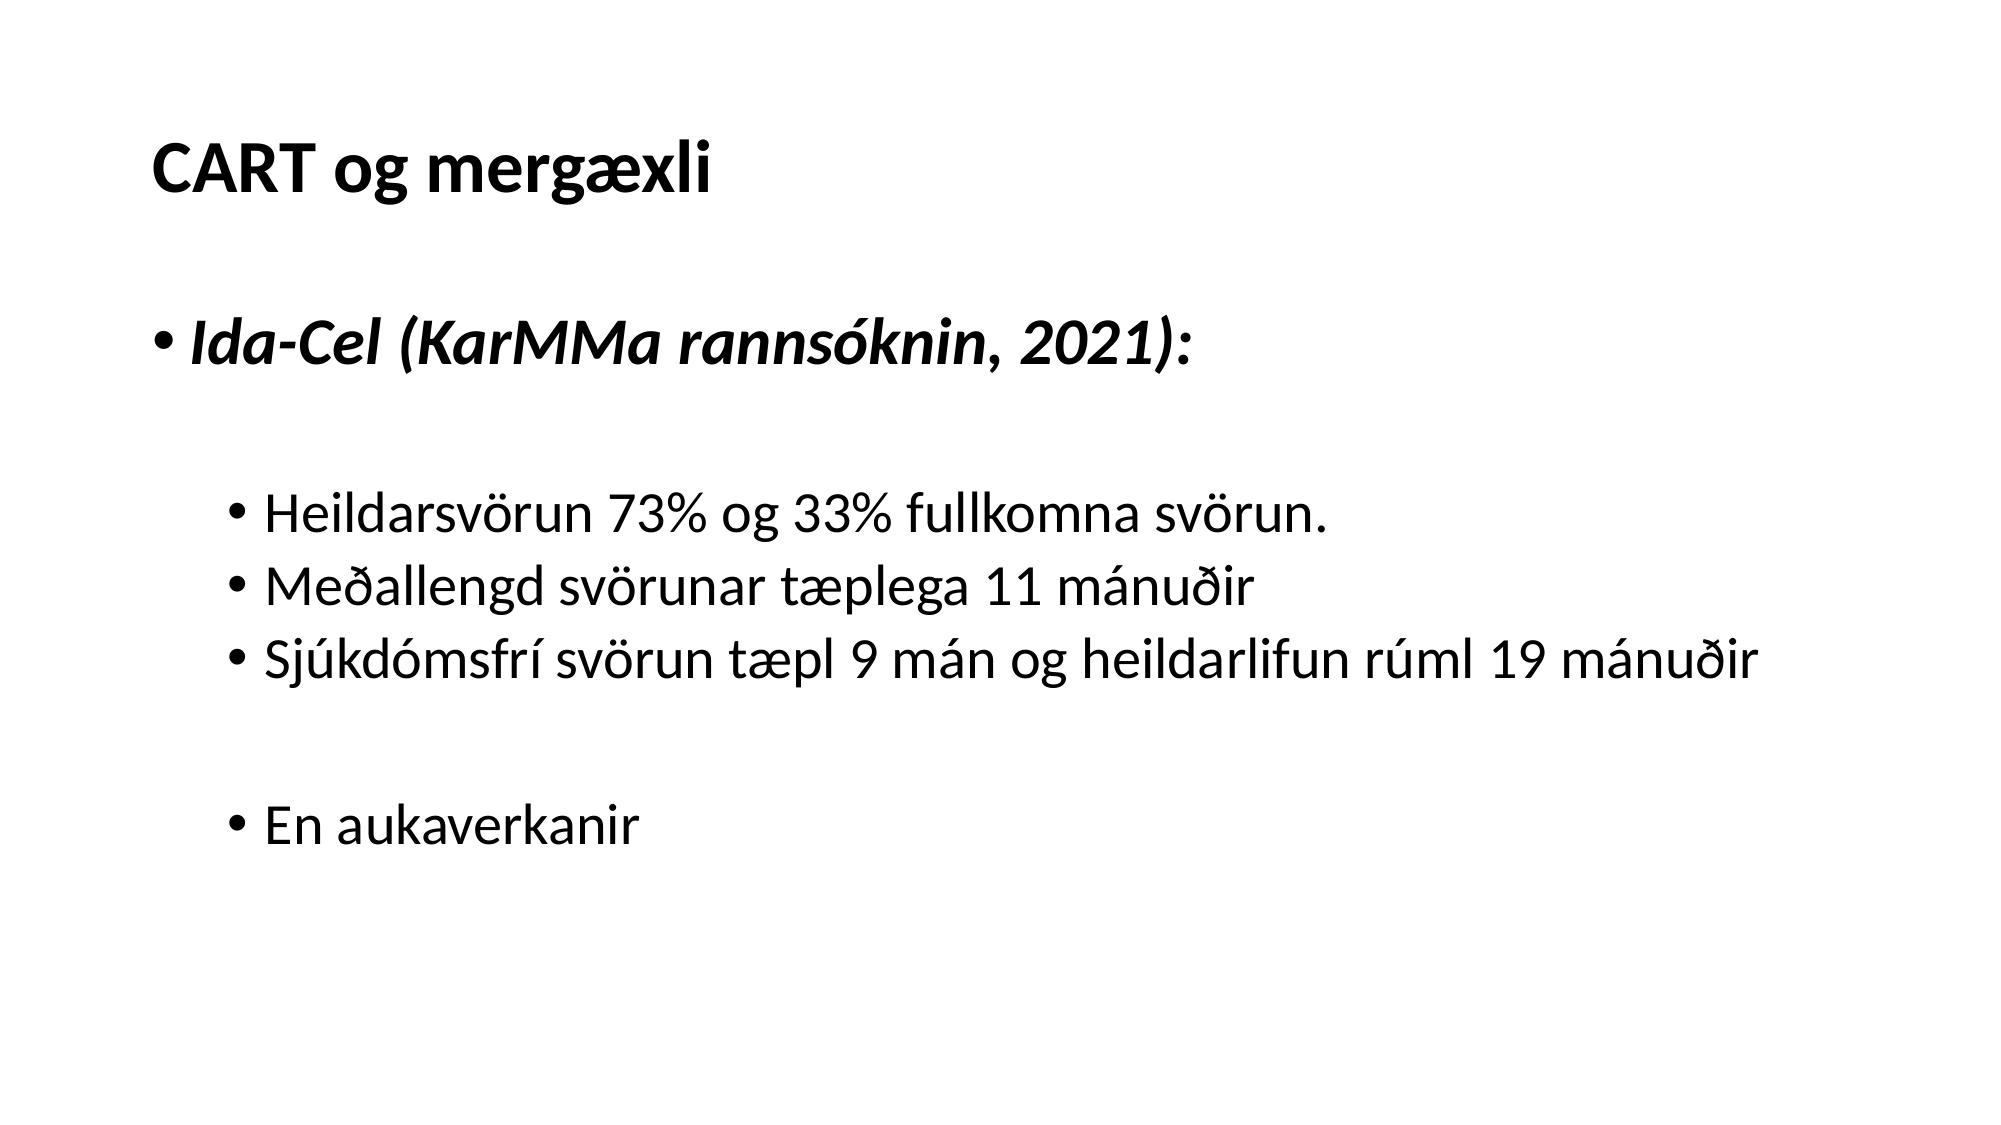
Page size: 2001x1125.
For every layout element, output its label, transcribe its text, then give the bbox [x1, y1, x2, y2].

title CART og mergæxli [137, 59, 1863, 278]
list Ida-Cel (KarMMa rannsóknin, 2021): Heildarsvörun 73% og 33% fullkomna svörun. Meðallengd svörunar tæplega 11 mánuðir Sjúkdómsfrí svörun tæpl 9 mán og heildarlifun rúml 19 mánuðir En aukaverkanir [137, 299, 1863, 1014]
